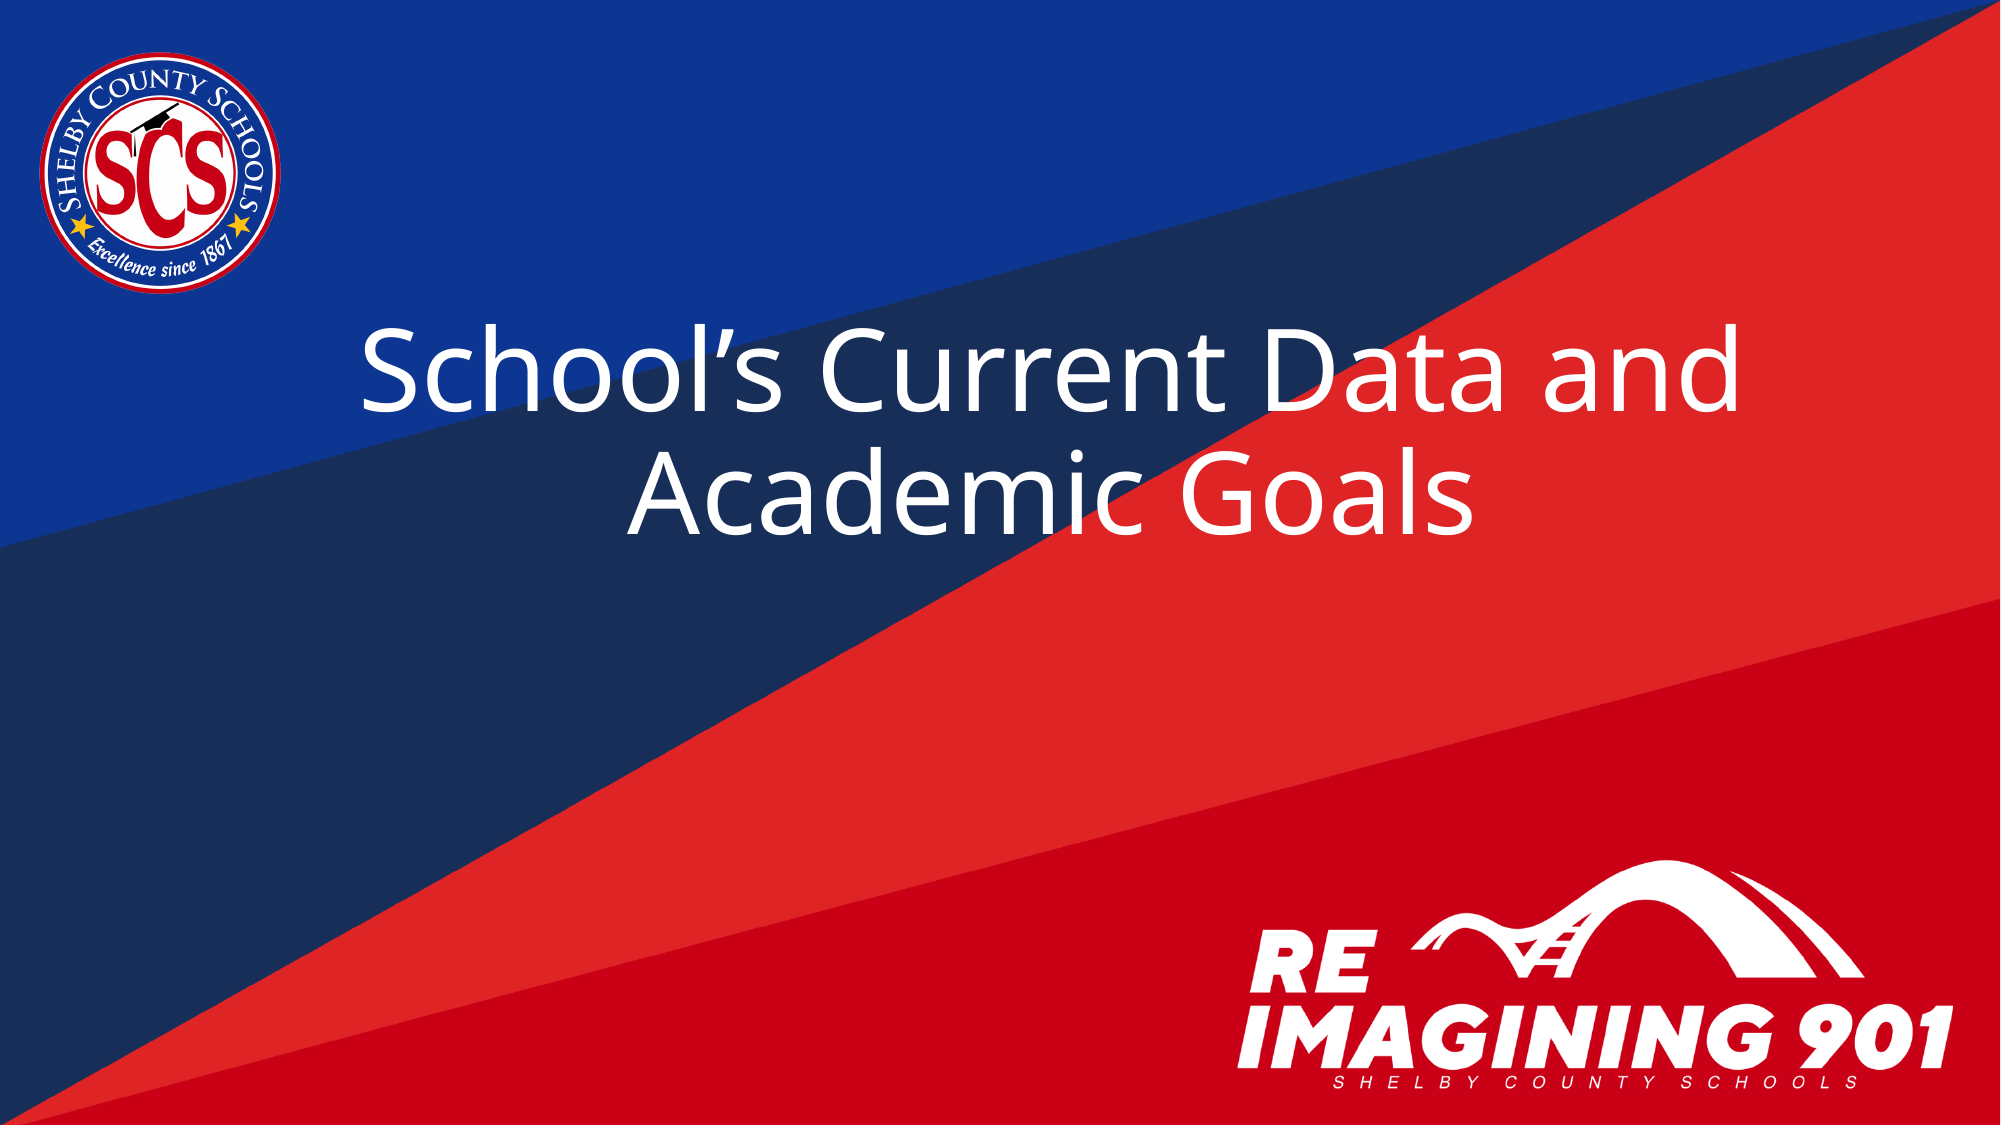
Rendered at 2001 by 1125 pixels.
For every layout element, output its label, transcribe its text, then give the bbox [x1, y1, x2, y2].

picture [0, 0, 2001, 1125]
text_box School’s Current Data and Academic Goals [249, 111, 1857, 760]
